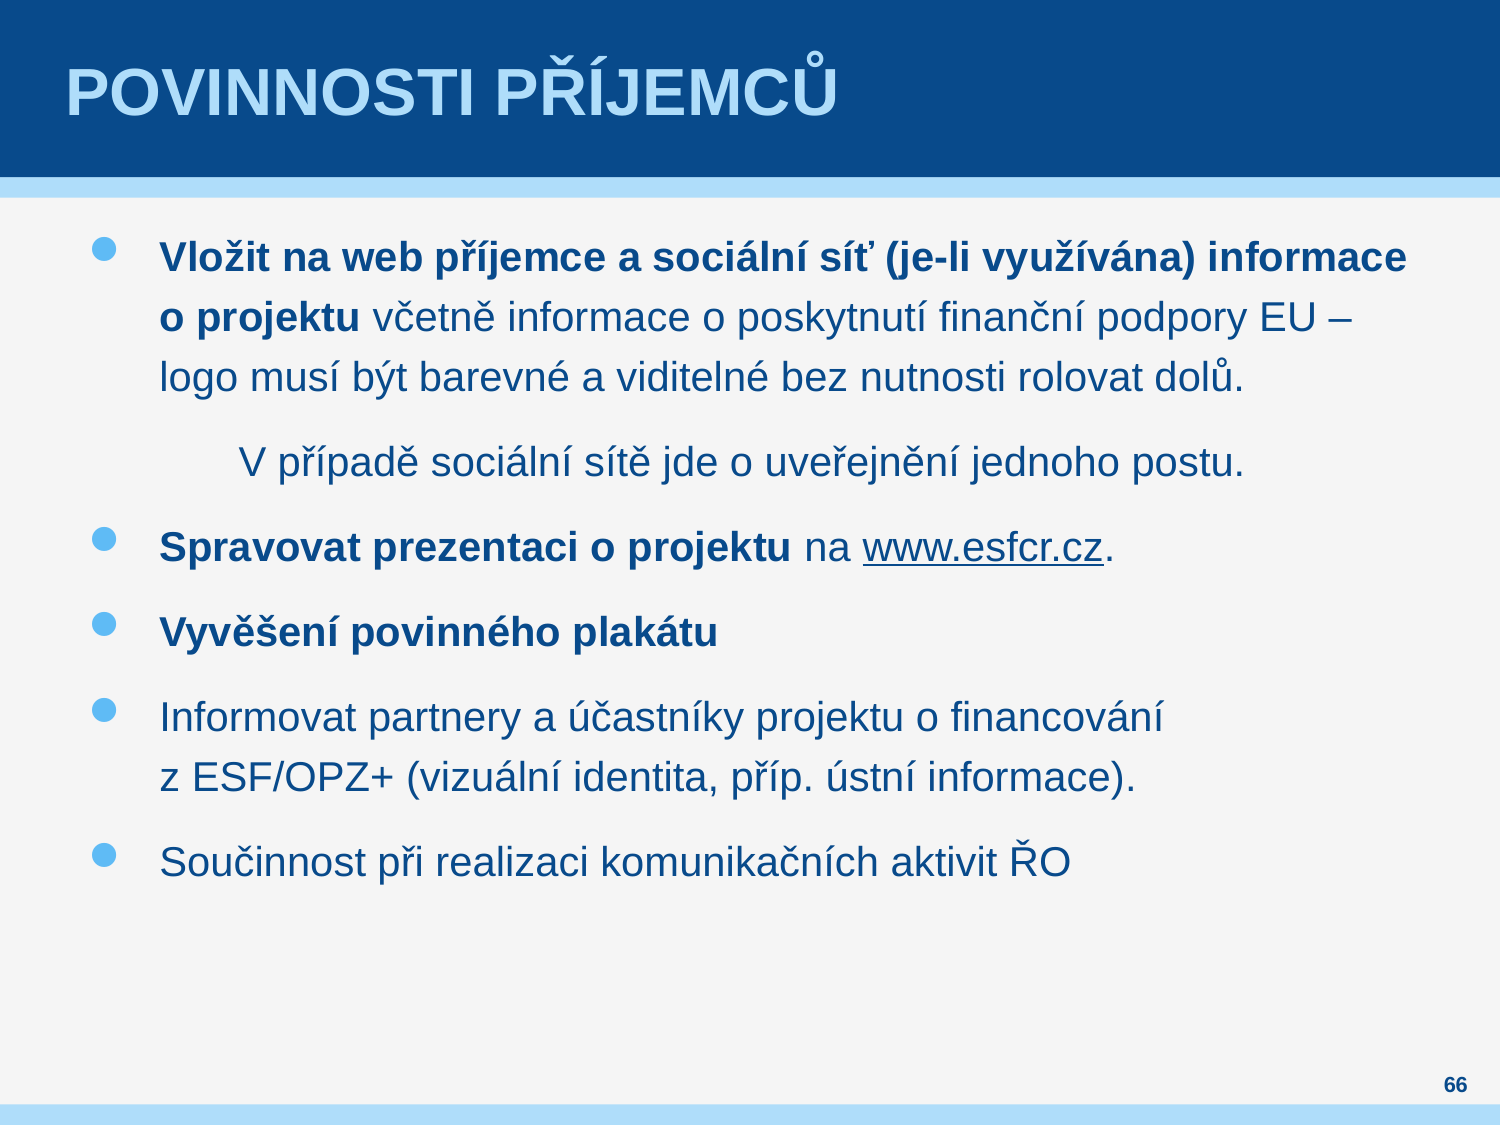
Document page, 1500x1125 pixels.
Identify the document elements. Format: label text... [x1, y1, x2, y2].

slide_number 66 [1417, 1068, 1495, 1099]
list Vložit na web příjemce a sociální síť (je-li využívána) informace o projektu včetně informace o poskytnutí finanční podpory EU – logo musí být barevné a viditelné bez nutnosti rolovat dolů. V případě sociální sítě jde o uveřejnění jednoho postu. Spravovat prezentaci o projektu na www.esfcr.cz. Vyvěšení povinného plakátu Informovat partnery a účastníky projektu o financování z ESF/OPZ+ (vizuální identita, příp. ústní informace). Součinnost při realizaci komunikačních aktivit ŘO [88, 219, 1412, 1125]
title POVINNOSTI PŘÍJEMCŮ [59, 0, 1441, 178]
